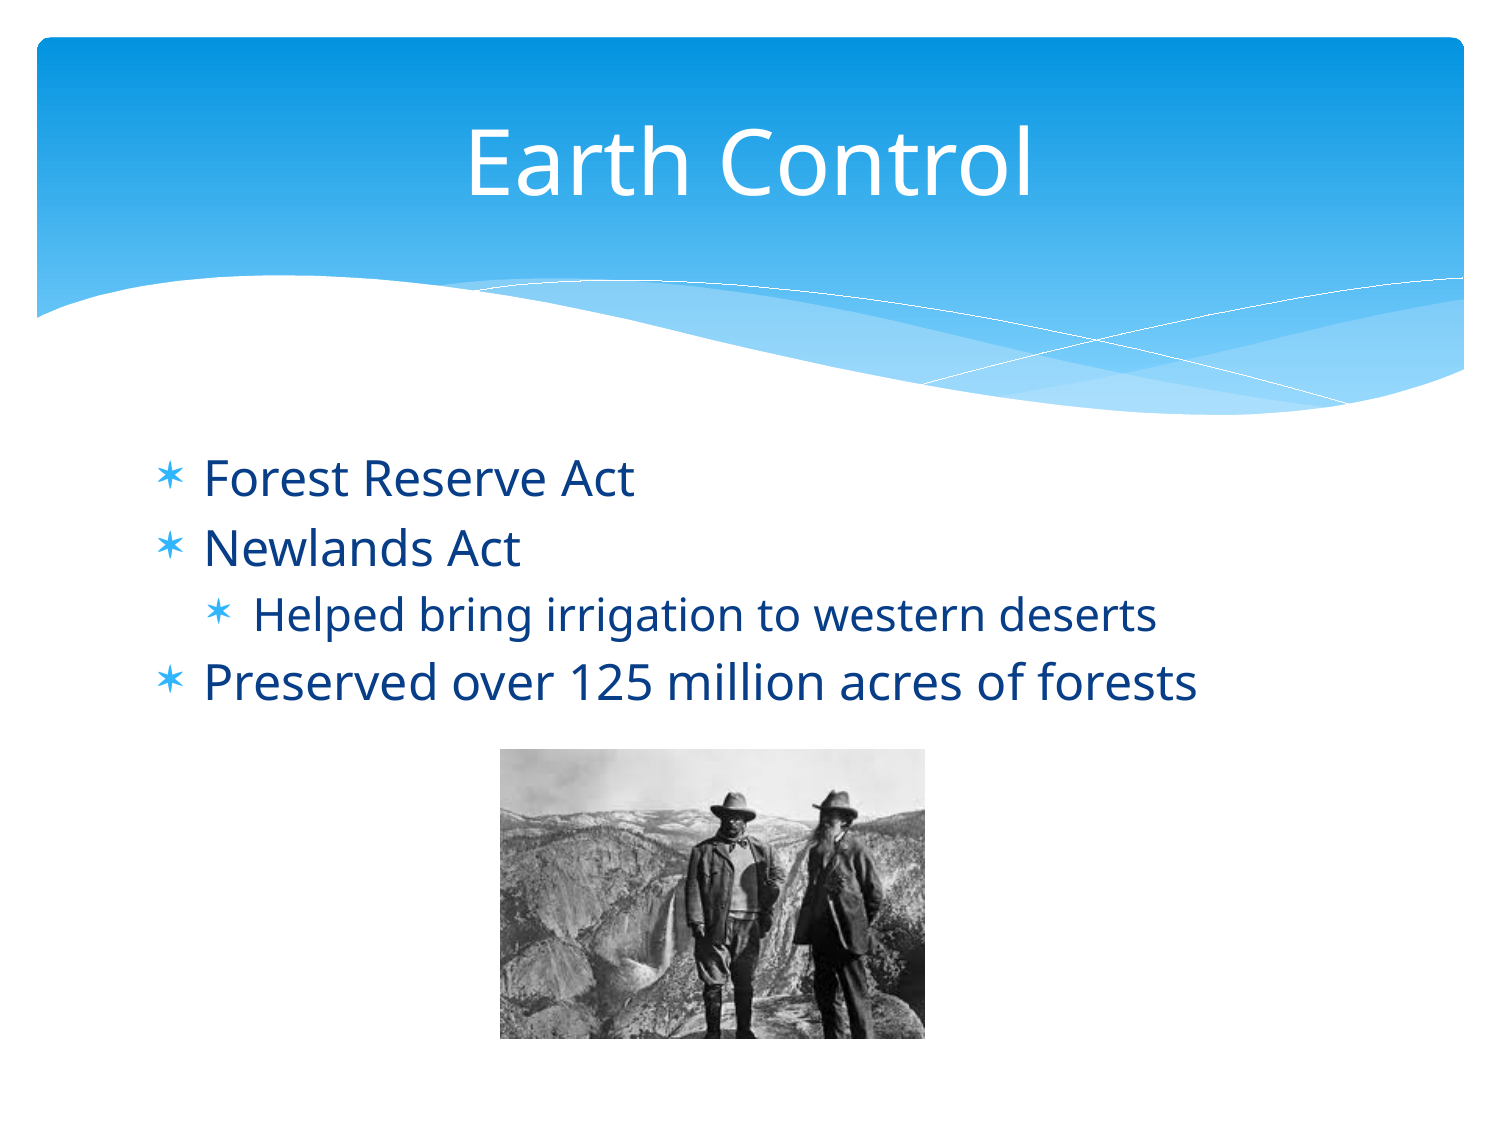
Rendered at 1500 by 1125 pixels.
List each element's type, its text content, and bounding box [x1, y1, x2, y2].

picture [499, 749, 926, 1040]
title Earth Control [75, 55, 1425, 261]
list Forest Reserve Act Newlands Act Helped bring irrigation to western deserts Preserved over 125 million acres of forests [143, 438, 1359, 1005]
